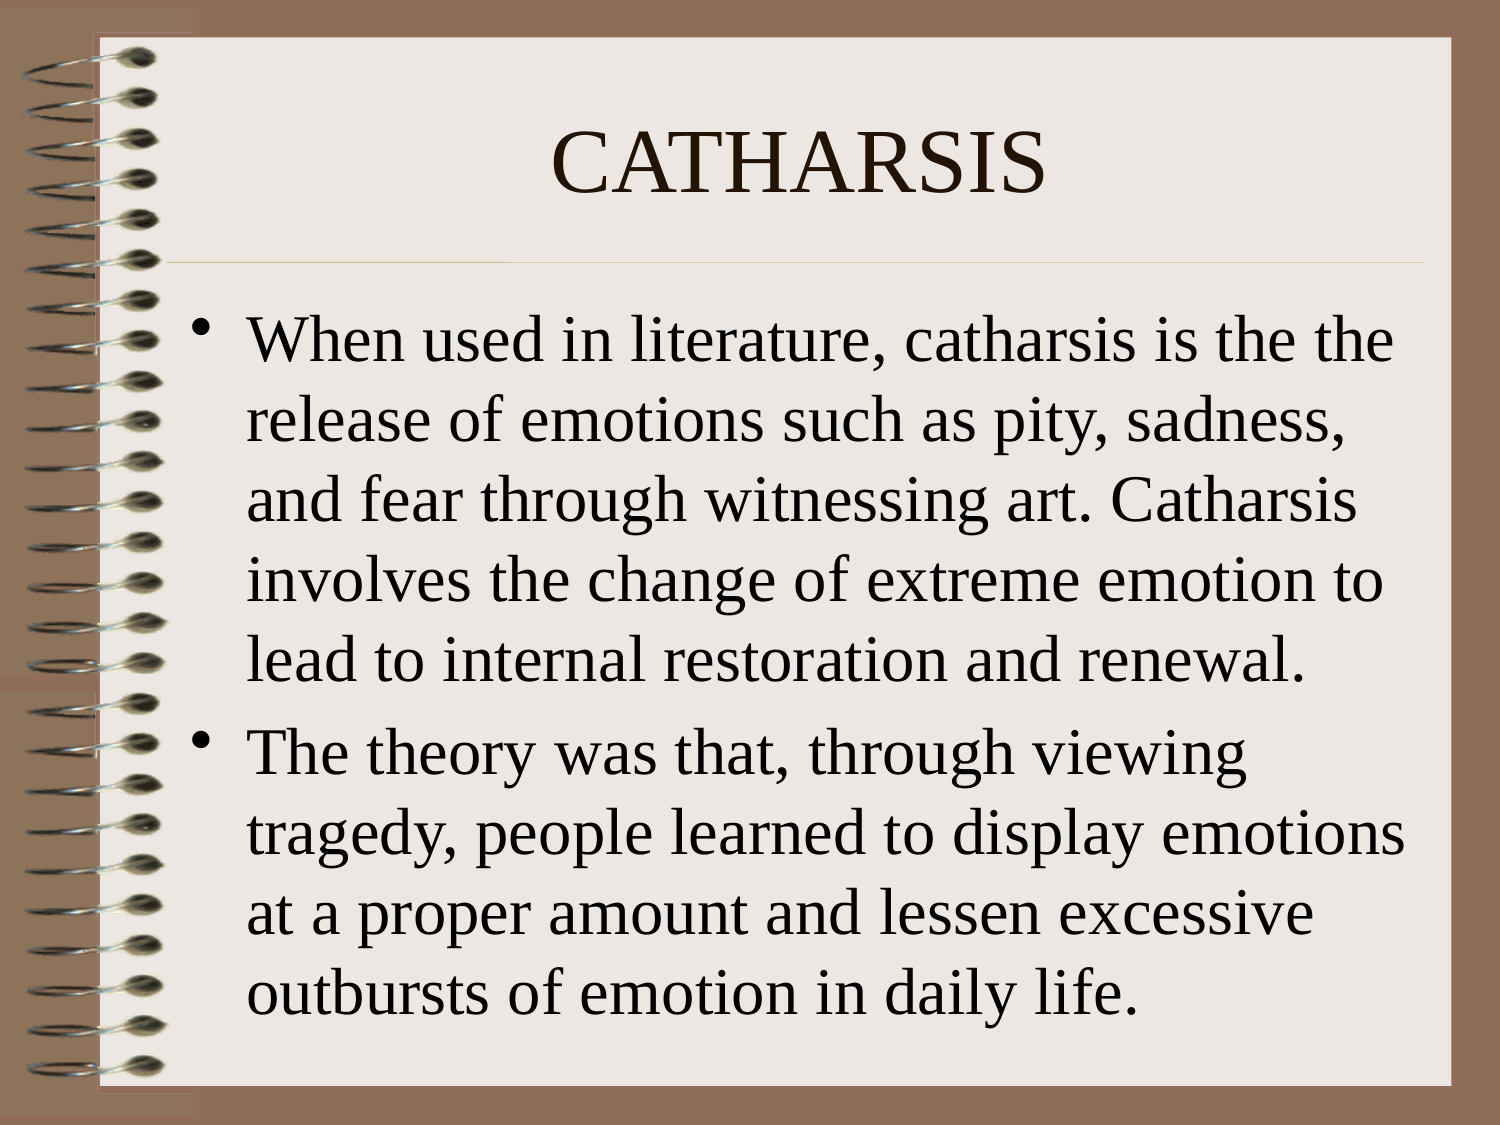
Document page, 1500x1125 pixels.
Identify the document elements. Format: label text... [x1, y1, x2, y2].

picture [0, 692, 194, 1115]
list When used in literature, catharsis is the the release of emotions such as pity, sadness, and fear through witnessing art. Catharsis involves the change of extreme emotion to lead to internal restoration and renewal. The theory was that, through viewing tragedy, people learned to display emotions at a proper amount and lessen excessive outbursts of emotion in daily life. [174, 287, 1426, 963]
picture [0, 8, 194, 674]
title CATHARSIS [174, 62, 1426, 251]
